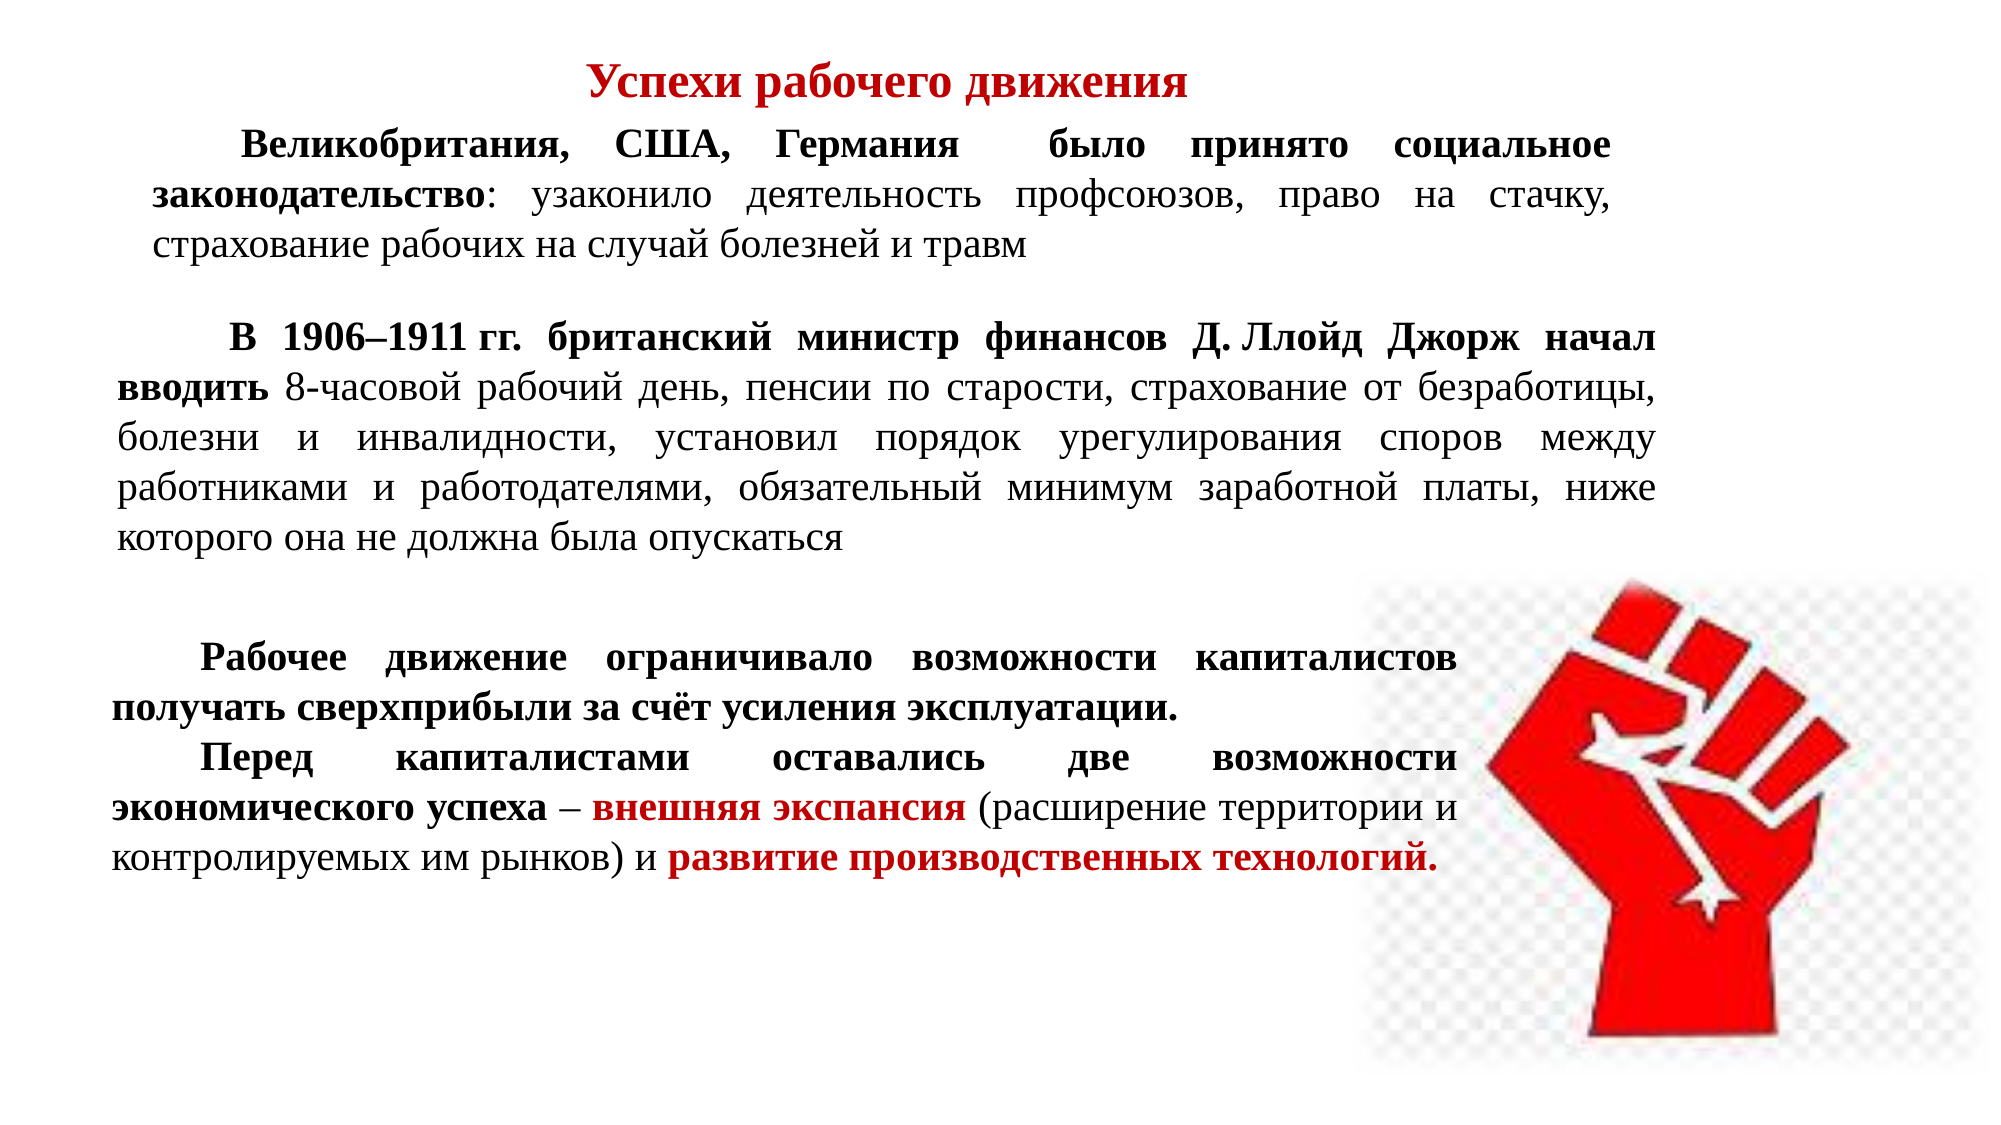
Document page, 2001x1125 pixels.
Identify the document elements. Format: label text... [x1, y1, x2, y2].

text_box Успехи рабочего движения [570, 39, 1204, 108]
text_box Рабочее движение ограничивало возможности капиталистов получать сверхприбыли за счёт усиления эксплуатации. Перед капиталистами оставались две возможности экономического успеха – внешняя экспансия (расширение территории и контролируемых им рынков) и развитие производственных технологий. [96, 621, 1352, 887]
text_box В 1906–1911 гг. британский министр финансов Д. Ллойд Джорж начал вводить 8-часовой рабочий день, пенсии по старости, страхование от безработицы, болезни и инвалидности, установил порядок урегулирования споров между работниками и работодателями, обязательный минимум заработной платы, ниже которого она не должна была опускаться [102, 301, 1672, 567]
picture [1352, 569, 1991, 1076]
text_box Великобритания, США, Германия было принято социальное законодательство: узаконило деятельность профсоюзов, право на стачку, страхование рабочих на случай болезней и травм [137, 108, 1627, 274]
